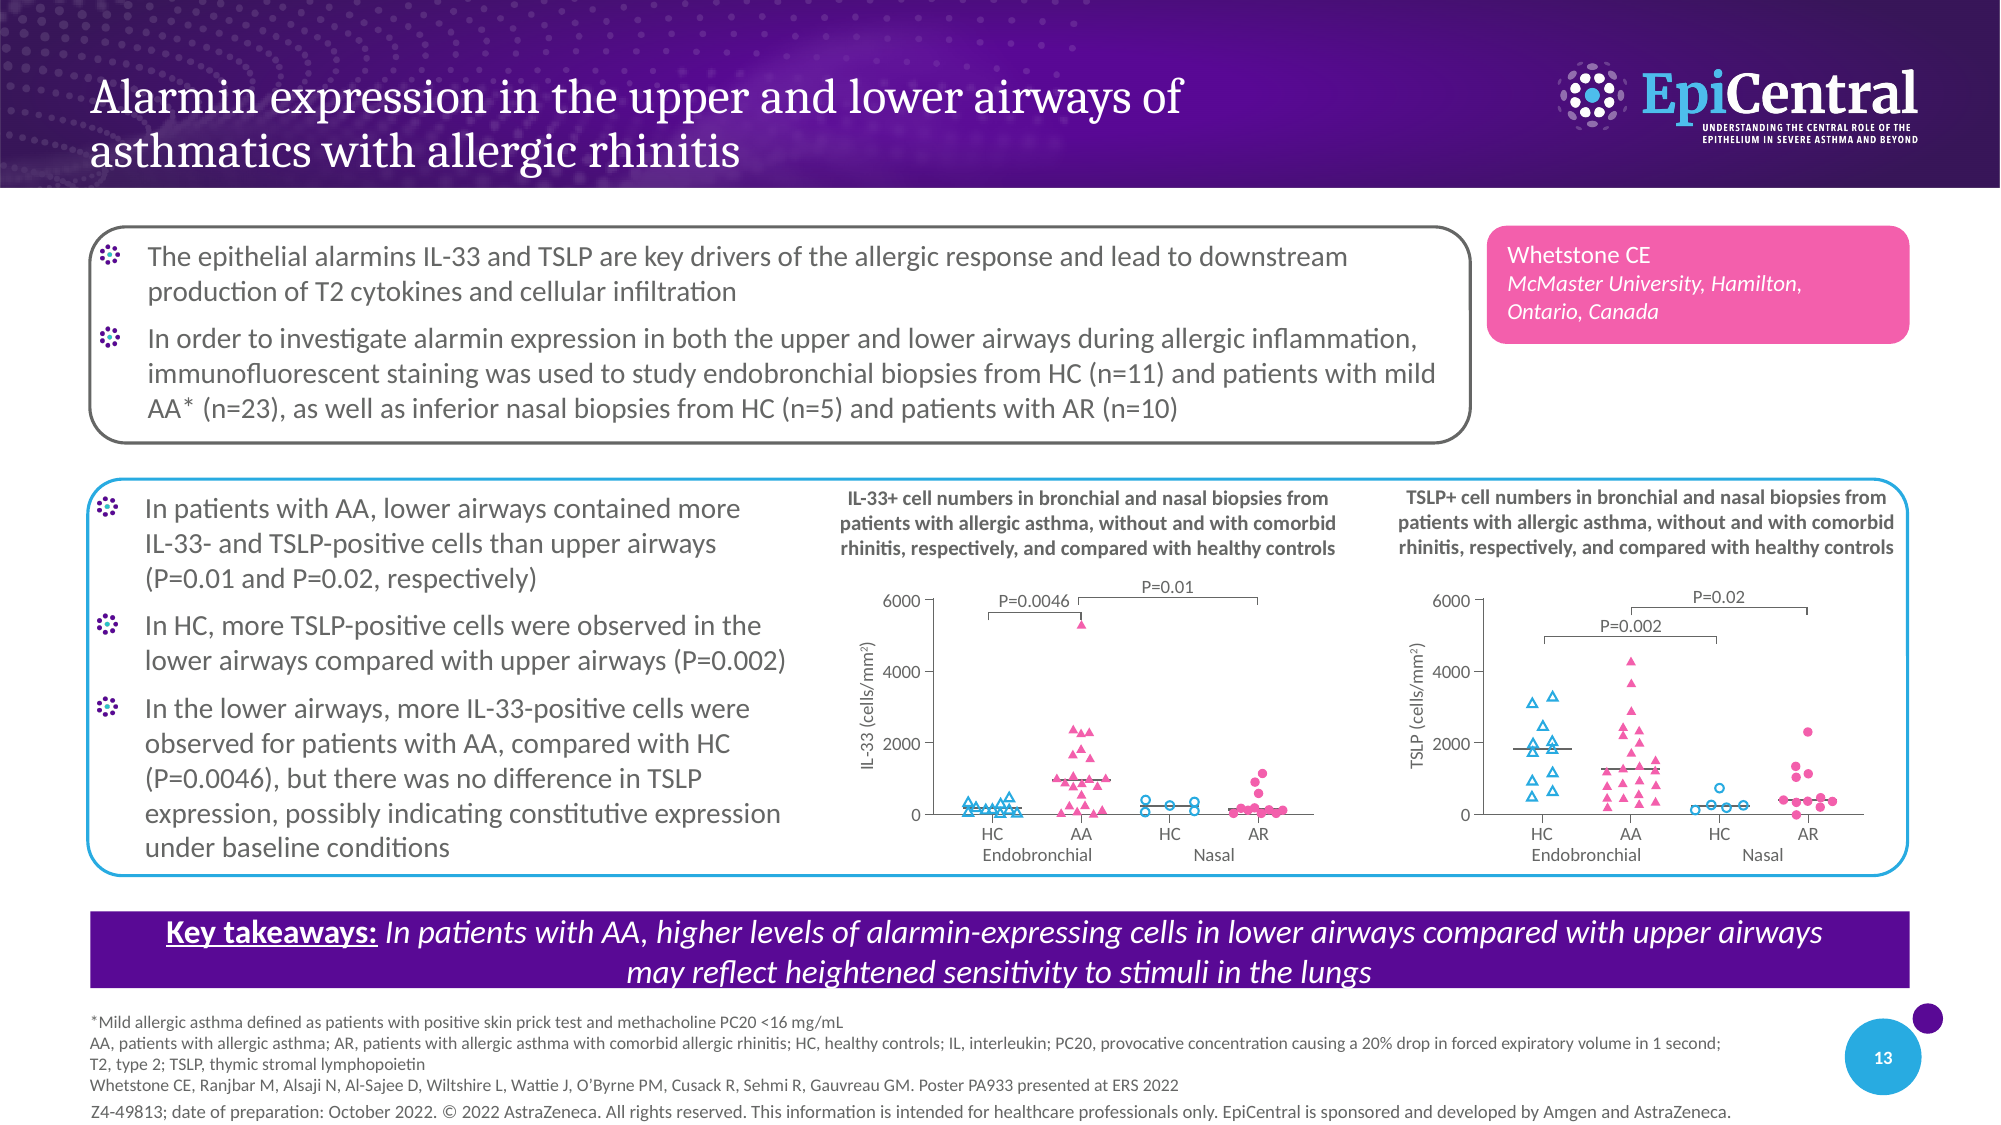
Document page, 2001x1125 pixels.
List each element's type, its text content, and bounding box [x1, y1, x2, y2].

list Key takeaways: In patients with AA, higher levels of alarmin-expressing cells in lower airways compared with upper airways may reflect heightened sensitivity to stimuli in the lungs [90, 911, 1910, 989]
picture [97, 696, 118, 717]
picture [97, 496, 118, 517]
picture [100, 244, 120, 265]
text_box The epithelial alarmins IL-33 and TSLP are key drivers of the allergic response and lead to downstream production of T2 cytokines and cellular infiltration In order to investigate alarmin expression in both the upper and lower airways during allergic inflammation, immunofluorescent staining was used to study endobronchial biopsies from HC (n=11) and patients with mild AA* (n=23), as well as inferior nasal biopsies from HC (n=5) and patients with AR (n=10) [89, 226, 1471, 444]
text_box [1404, 584, 1864, 865]
list *Mild allergic asthma defined as patients with positive skin prick test and methacholine PC20 <16 mg/mL AA, patients with allergic asthma; AR, patients with allergic asthma with comorbid allergic rhinitis; HC, healthy controls; IL, interleukin; PC20, provocative concentration causing a 20% drop in forced expiratory volume in 1 second; T2, type 2; TSLP, thymic stromal lymphopoietin Whetstone CE, Ranjbar M, Alsaji N, Al-Sajee D, Wiltshire L, Wattie J, O’Byrne PM, Cusack R, Sehmi R, Gauvreau GM. Poster PA933 presented at ERS 2022 [89, 1022, 1837, 1096]
title Alarmin expression in the upper and lower airways of asthmatics with allergic rhinitis [89, 60, 1605, 179]
picture [0, 0, 2000, 188]
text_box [854, 574, 1315, 865]
picture [97, 613, 118, 635]
text_box In patients with AA, lower airways contained more IL-33- and TSLP-positive cells than upper airways (P=0.01 and P=0.02, respectively) In HC, more TSLP-positive cells were observed in the lower airways compared with upper airways (P=0.002) In the lower airways, more IL-33-positive cells were observed for patients with AA, compared with HC (P=0.0046), but there was no difference in TSLP expression, possibly indicating constitutive expression under baseline conditions [87, 479, 1908, 876]
text_box Whetstone CE McMaster University, Hamilton, Ontario, Canada [1485, 224, 1911, 345]
slide_number 13 [1847, 1038, 1919, 1076]
text_box TSLP+ cell numbers in bronchial and nasal biopsies from patients with allergic asthma, without and with comorbid rhinitis, respectively, and compared with healthy controls [1379, 476, 1914, 566]
picture [100, 326, 120, 348]
text_box IL-33+ cell numbers in bronchial and nasal biopsies from patients with allergic asthma, without and with comorbid rhinitis, respectively, and compared with healthy controls [819, 477, 1357, 567]
